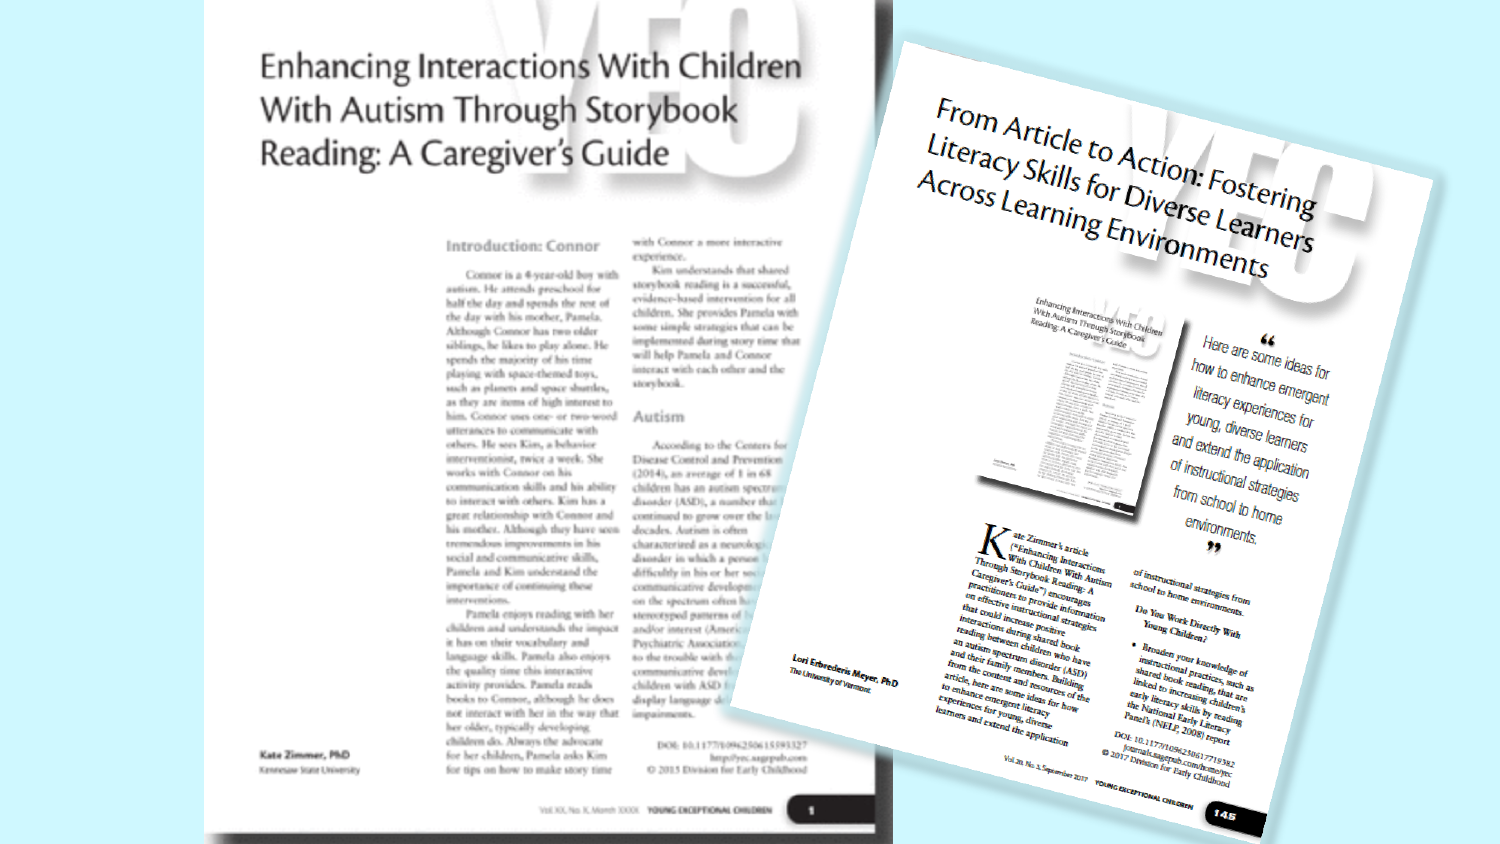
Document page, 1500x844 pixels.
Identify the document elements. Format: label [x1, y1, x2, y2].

picture [203, 0, 1432, 844]
